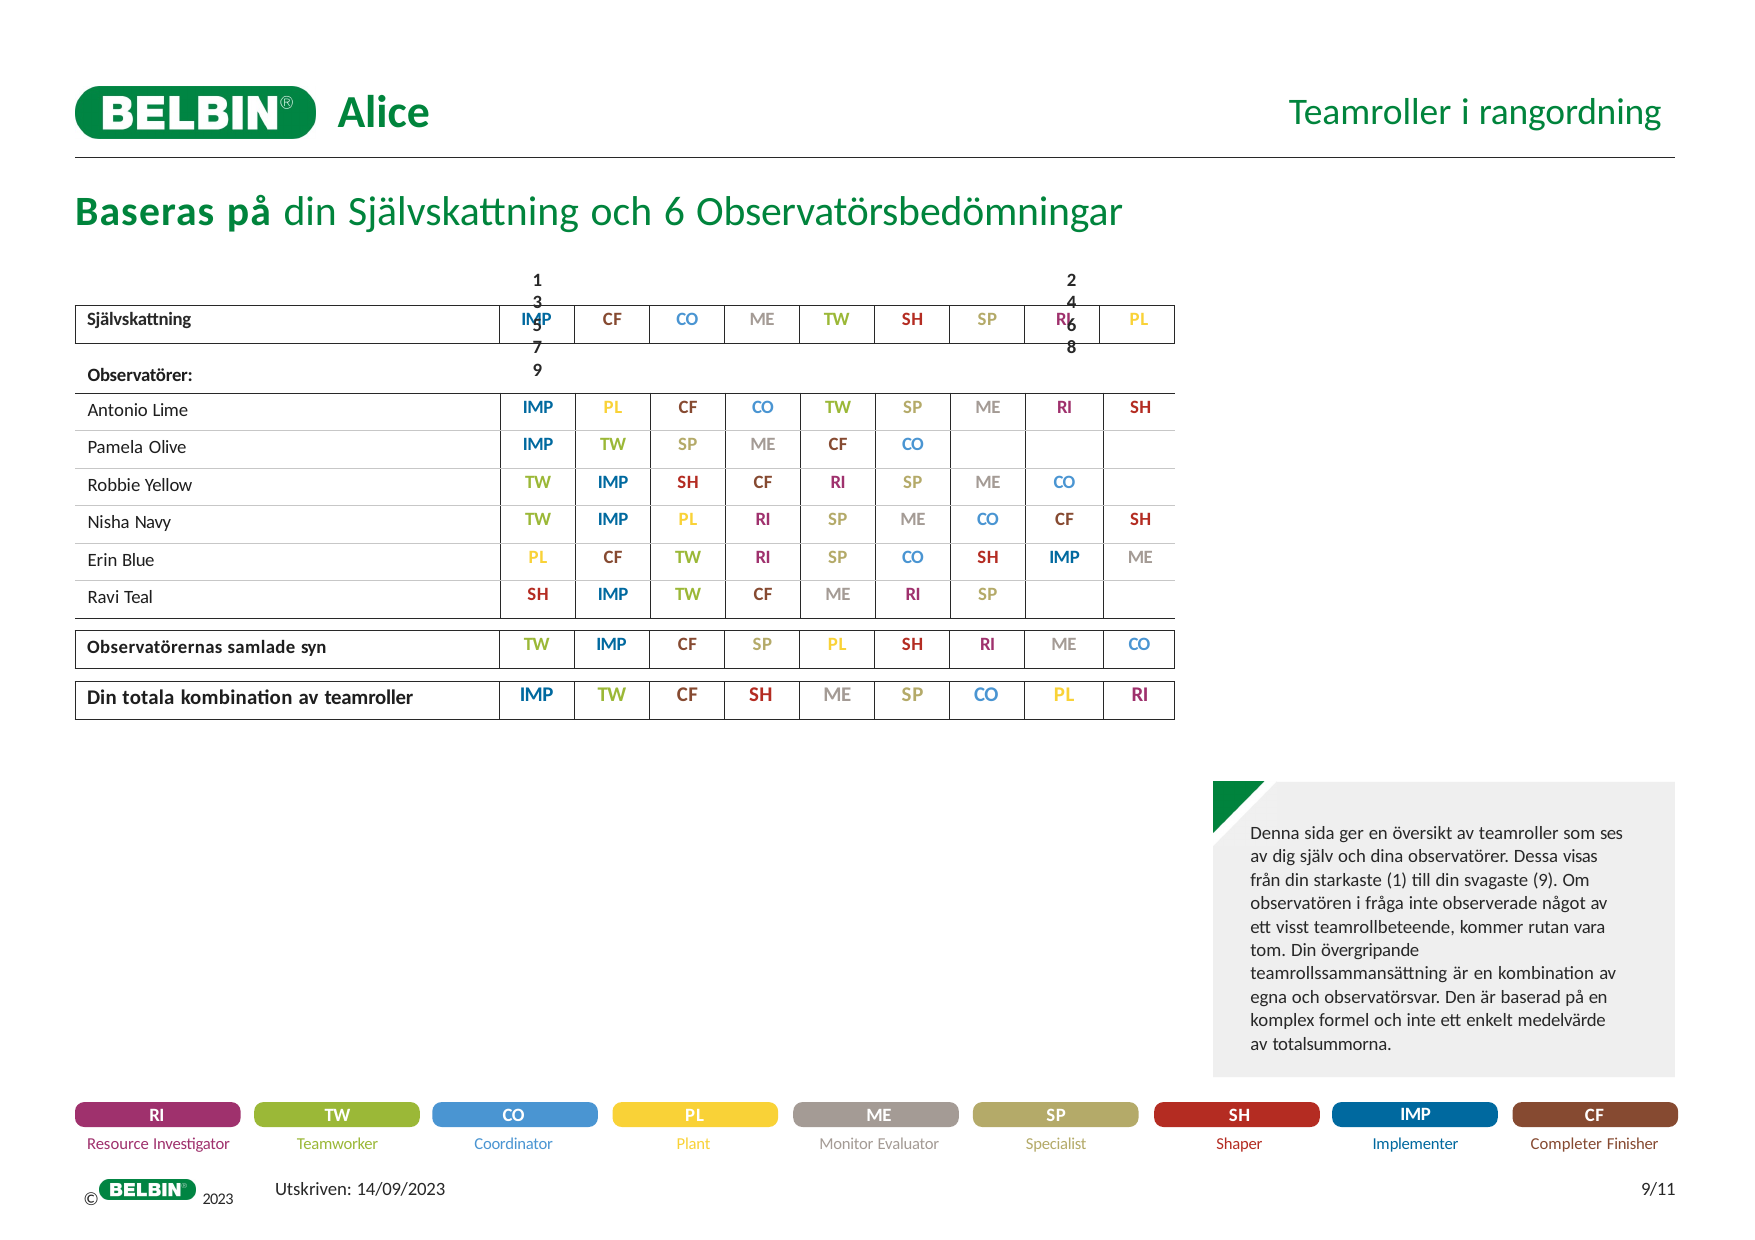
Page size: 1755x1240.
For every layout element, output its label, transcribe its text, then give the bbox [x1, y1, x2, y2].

table_cell CO [951, 506, 1025, 543]
table_header CF [650, 631, 724, 668]
table_cell TW [651, 544, 725, 580]
table_header TW [575, 682, 649, 719]
table_header SH [875, 631, 949, 668]
table_header TW [801, 394, 875, 430]
table_cell Erin Blue [75, 544, 500, 580]
table_cell Robbie Yellow [75, 469, 500, 505]
table_header IMP [501, 394, 575, 430]
table_header PL [576, 394, 650, 430]
table_cell SH [501, 581, 575, 618]
text_box SP Specialist [1019, 1092, 1092, 1153]
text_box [1212, 781, 1676, 1078]
table_cell TW [651, 581, 725, 618]
table_cell SP [801, 506, 875, 543]
table_header ME [800, 682, 874, 719]
table_header CO [1104, 631, 1174, 668]
table_header CF [651, 394, 725, 430]
table_header IMP [500, 682, 574, 719]
table_header SP [725, 631, 799, 668]
text_box SH Shaper [1209, 1092, 1264, 1153]
table_header CO [950, 682, 1024, 719]
table_header RI [1104, 682, 1174, 719]
table_cell SP [801, 544, 875, 580]
table_cell CF [576, 544, 650, 580]
table_header ME [1025, 631, 1103, 668]
text_box PL Plant [674, 1092, 716, 1153]
table_cell CO [876, 431, 950, 468]
table_cell SP [876, 469, 950, 505]
table_header CO [726, 394, 800, 430]
table_cell CF [726, 469, 800, 505]
picture [99, 1178, 197, 1200]
table_cell ME [876, 506, 950, 543]
table_header IMP [575, 631, 649, 668]
text_box CF Completer Finisher [1527, 1092, 1664, 1153]
table_header SH [1104, 394, 1175, 430]
table_header SH [725, 682, 799, 719]
table_cell CF [726, 581, 800, 618]
table_header ME [951, 394, 1025, 430]
table_cell [1104, 581, 1175, 618]
table_header RI [950, 631, 1024, 668]
text_box Observatörer: [85, 360, 206, 385]
text_box IMP Implementer [1367, 1090, 1464, 1153]
table_cell Ravi Teal [75, 581, 500, 618]
table_cell ME [951, 469, 1025, 505]
table_header RI [1026, 394, 1103, 430]
text_box Teamroller i rangordning [1286, 84, 1677, 132]
table_cell PL [501, 544, 575, 580]
table_cell RI [801, 469, 875, 505]
table_header PL [1151, 306, 1174, 343]
text_box ME Monitor Evaluator [812, 1092, 941, 1153]
table_cell CO [876, 544, 950, 580]
table_header Observatörernas samlade syn [76, 631, 499, 668]
table_header SP [875, 682, 949, 719]
table_cell RI [726, 506, 800, 543]
table_cell ME [1104, 544, 1175, 580]
table_cell CF [801, 431, 875, 468]
table_header PL [1025, 682, 1103, 719]
picture [74, 86, 316, 139]
table_cell CO [1026, 469, 1103, 505]
table_cell SH [651, 469, 725, 505]
table_cell IMP [501, 431, 575, 468]
title Alice [335, 80, 491, 182]
table_cell TW [501, 469, 575, 505]
text_box Utskriven: 14/09/2023 [272, 1174, 447, 1200]
table_cell Nisha Navy [75, 506, 500, 543]
table_cell [951, 431, 1025, 468]
table_cell RI [876, 581, 950, 618]
table_header SP [876, 394, 950, 430]
table_header TW [500, 631, 574, 668]
table_cell IMP [576, 469, 650, 505]
table_cell SP [951, 581, 1025, 618]
text_box Baseras på din Självskattning och 6 Observatörsbedömningar 1 2 3 4 5 6 7 8 9 [72, 182, 1151, 380]
table_cell IMP [1026, 544, 1103, 580]
text_box 9/11 [1638, 1174, 1678, 1200]
table_header Din totala kombination av teamroller [76, 682, 499, 719]
table_cell [1026, 431, 1103, 468]
table_cell [1104, 431, 1175, 468]
text_box CO Coordinator [470, 1092, 560, 1153]
table_cell Pamela Olive [75, 431, 500, 468]
table_header PL [800, 631, 874, 668]
table_cell ME [726, 431, 800, 468]
table_cell SH [951, 544, 1025, 580]
table_cell RI [726, 544, 800, 580]
table_cell PL [651, 506, 725, 543]
table_cell TW [501, 506, 575, 543]
table_cell TW [576, 431, 650, 468]
table_header CF [650, 682, 724, 719]
table_cell ME [801, 581, 875, 618]
table_cell CF [1026, 506, 1103, 543]
table_cell [1026, 581, 1103, 618]
text_box RI Resource Investigator © 2023 [78, 1092, 239, 1211]
table_cell [1104, 469, 1175, 505]
table_cell SH [1104, 506, 1175, 543]
table_header Antonio Lime [75, 394, 500, 430]
table_cell IMP [576, 581, 650, 618]
table_cell IMP [576, 506, 650, 543]
table_cell SP [651, 431, 725, 468]
text_box TW Teamworker [291, 1092, 383, 1153]
